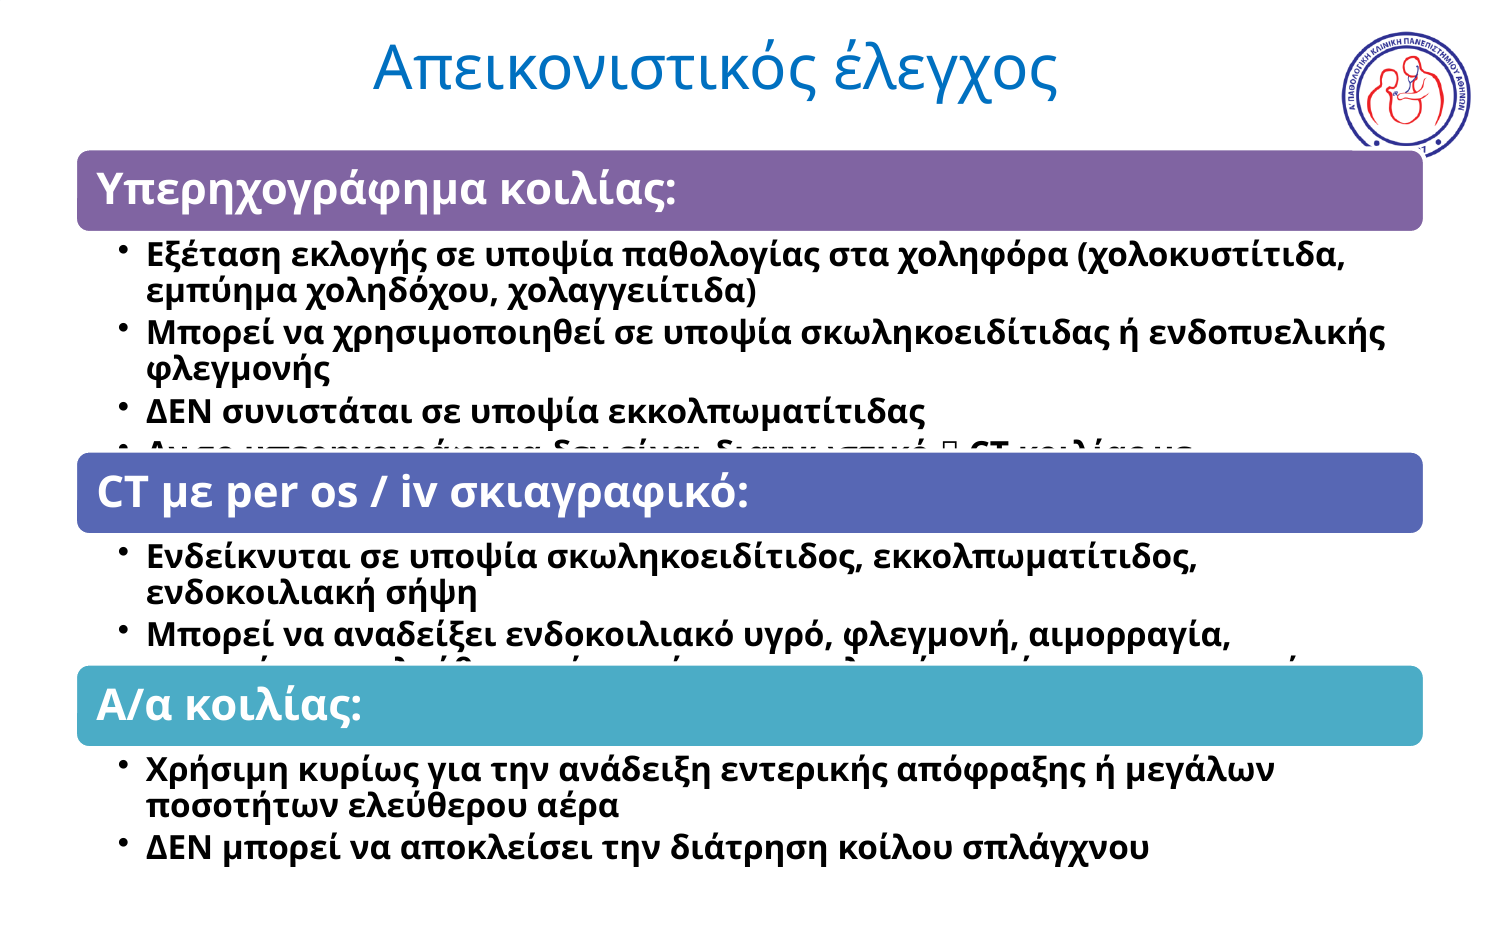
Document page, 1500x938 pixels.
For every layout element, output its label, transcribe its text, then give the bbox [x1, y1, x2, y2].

title Απεικονιστικός έλεγχος [75, 19, 1359, 137]
picture [1359, 31, 1471, 161]
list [74, 139, 1426, 886]
